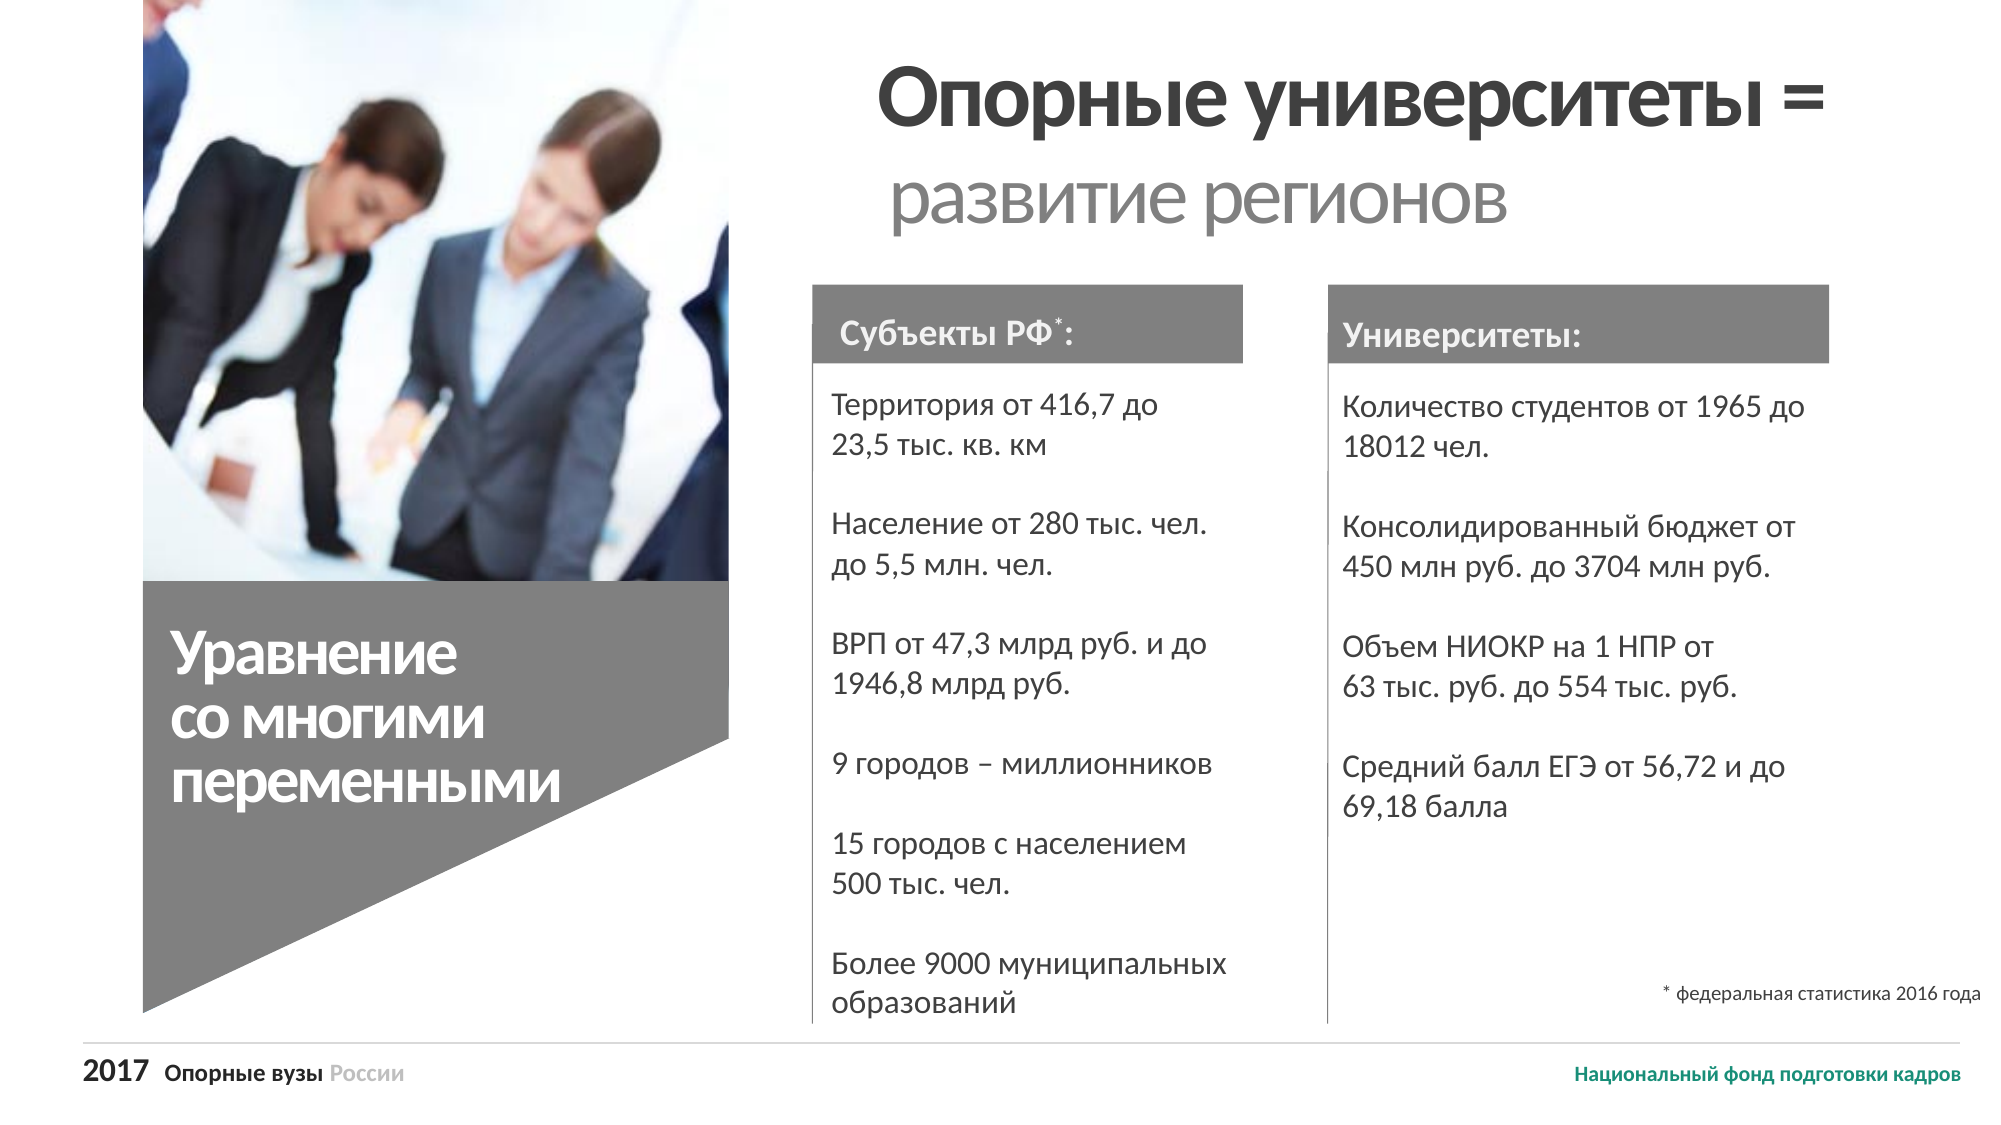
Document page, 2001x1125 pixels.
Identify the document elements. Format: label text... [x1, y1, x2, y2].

text_box [1327, 284, 1830, 302]
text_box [1327, 302, 1841, 872]
text_box [811, 284, 1244, 364]
text_box Опорные университеты = [862, 27, 1977, 152]
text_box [816, 300, 1285, 1036]
text_box развитие регионов [873, 132, 1652, 248]
text_box * федеральная статистика 2016 года [1646, 972, 1997, 1013]
picture [142, 0, 729, 1013]
